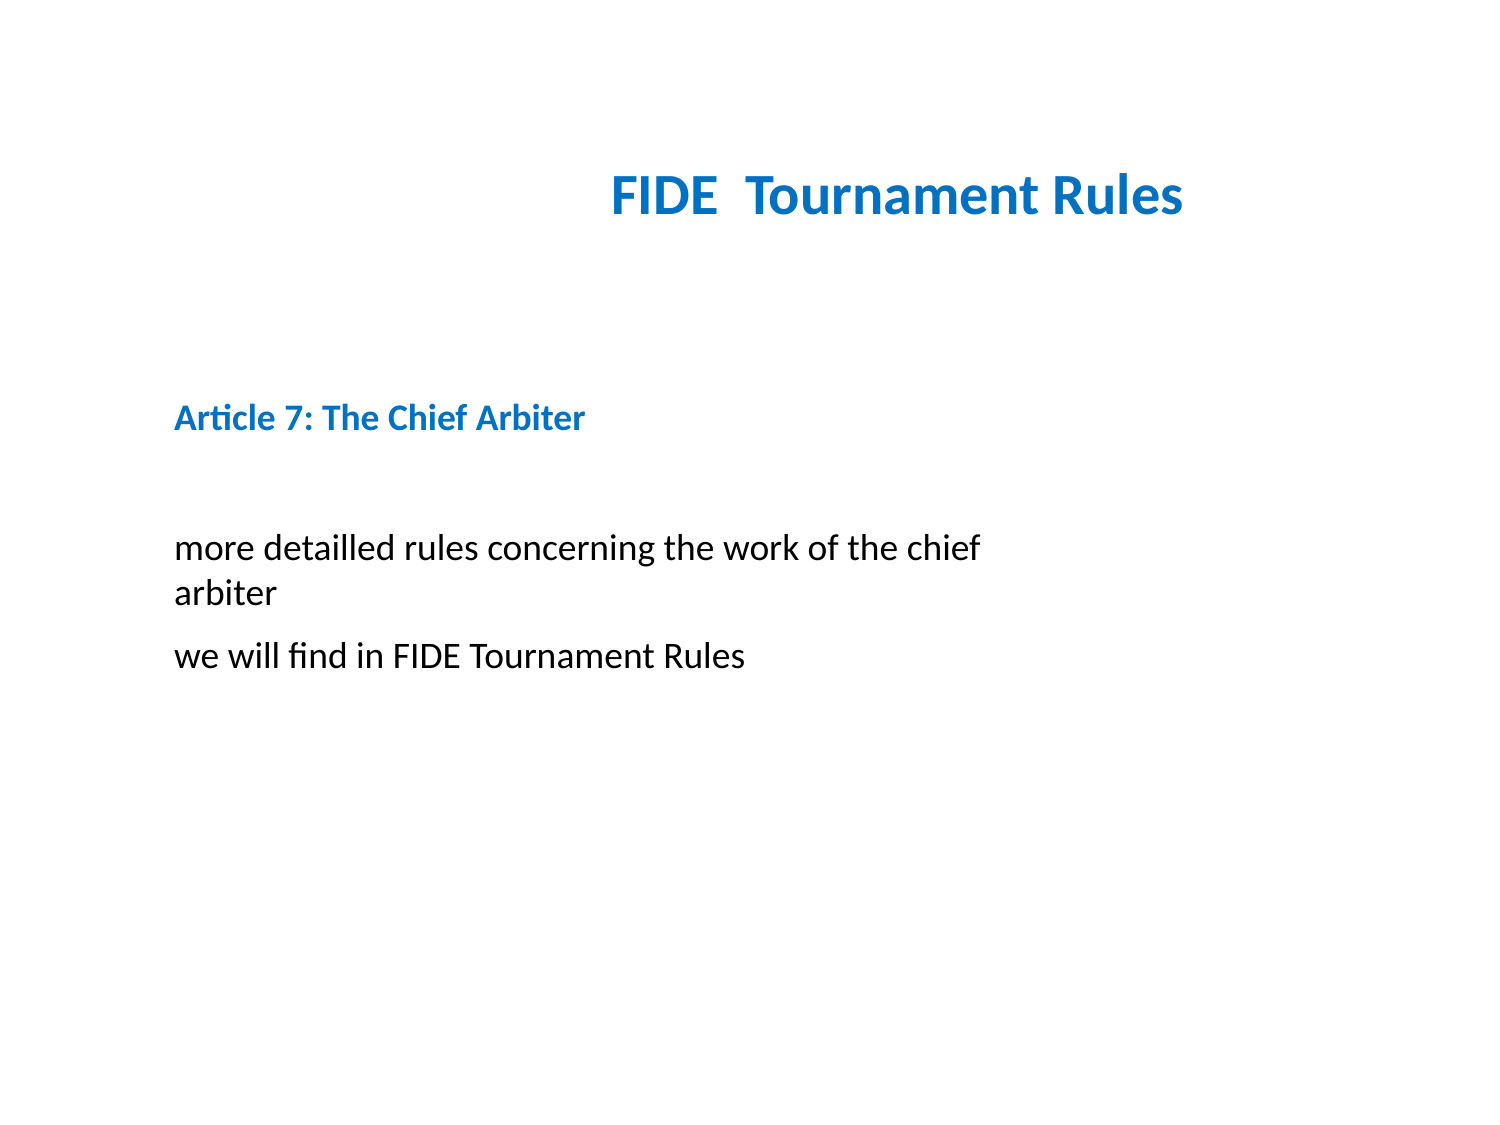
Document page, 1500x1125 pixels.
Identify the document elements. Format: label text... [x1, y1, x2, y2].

text_box FIDE Tournament Rules [596, 148, 1365, 234]
text_box more detailled rules concerning the work of the chief arbiter we will find in FIDE Tournament Rules [159, 515, 1105, 684]
text_box Article 7: The Chief Arbiter [159, 385, 1376, 446]
